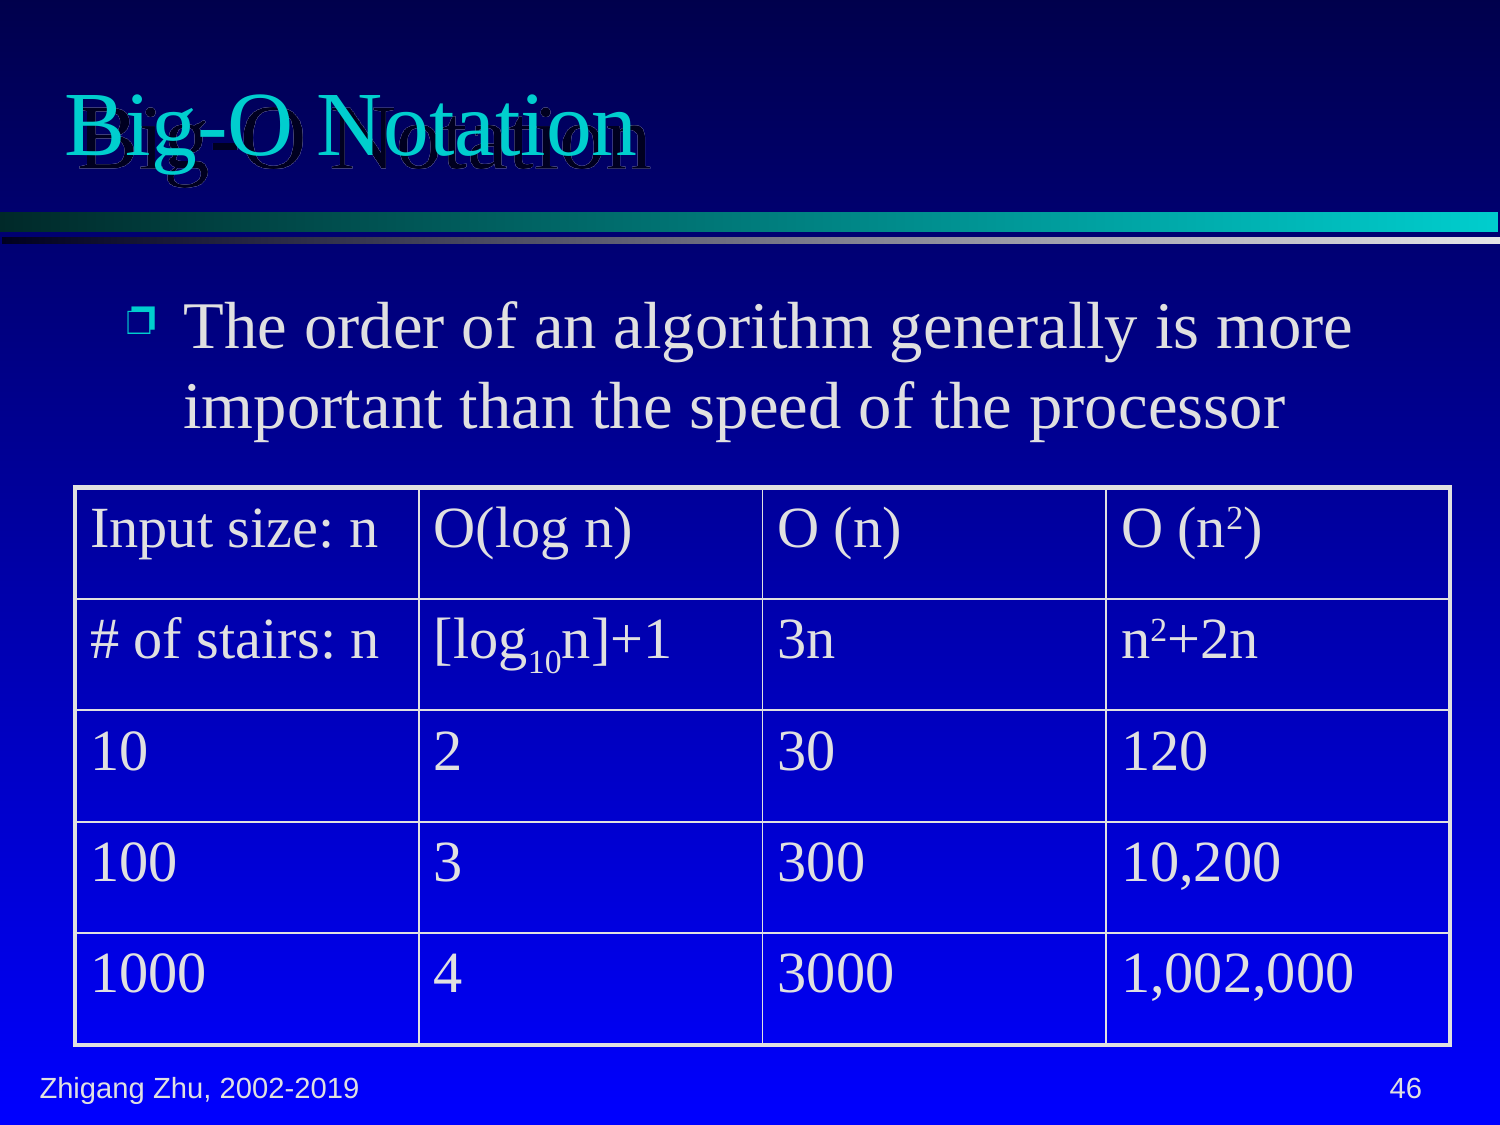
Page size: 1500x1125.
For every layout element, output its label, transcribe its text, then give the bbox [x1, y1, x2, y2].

title Big-O Notation [49, 24, 1326, 213]
table_cell 1000 [77, 934, 418, 1043]
list The order of an algorithm generally is more important than the speed of the processor [111, 274, 1388, 485]
table_cell 30 [763, 711, 1105, 821]
table_cell 3000 [763, 934, 1105, 1043]
table_cell 3 [420, 823, 762, 932]
list The order of an algorithm generally is more important than the speed of the processor [111, 1047, 1388, 1051]
table_cell n2+2n [1107, 600, 1448, 709]
table_cell [log10n]+1 [420, 600, 762, 709]
table_cell 100 [77, 823, 418, 932]
table_header O(log n) [420, 490, 762, 598]
table_cell 2 [420, 711, 762, 821]
table_cell 1,002,000 [1107, 934, 1448, 1043]
table_cell 300 [763, 823, 1105, 932]
table_header Input size: n [77, 490, 418, 598]
table_cell 10 [77, 711, 418, 821]
table_cell 4 [420, 934, 762, 1043]
table_header O (n2) [1107, 490, 1448, 598]
table_cell 10,200 [1107, 823, 1448, 932]
table_cell # of stairs: n [77, 600, 418, 709]
table_cell 3n [763, 600, 1105, 709]
table_cell 120 [1107, 711, 1448, 821]
table_header O (n) [763, 490, 1105, 598]
